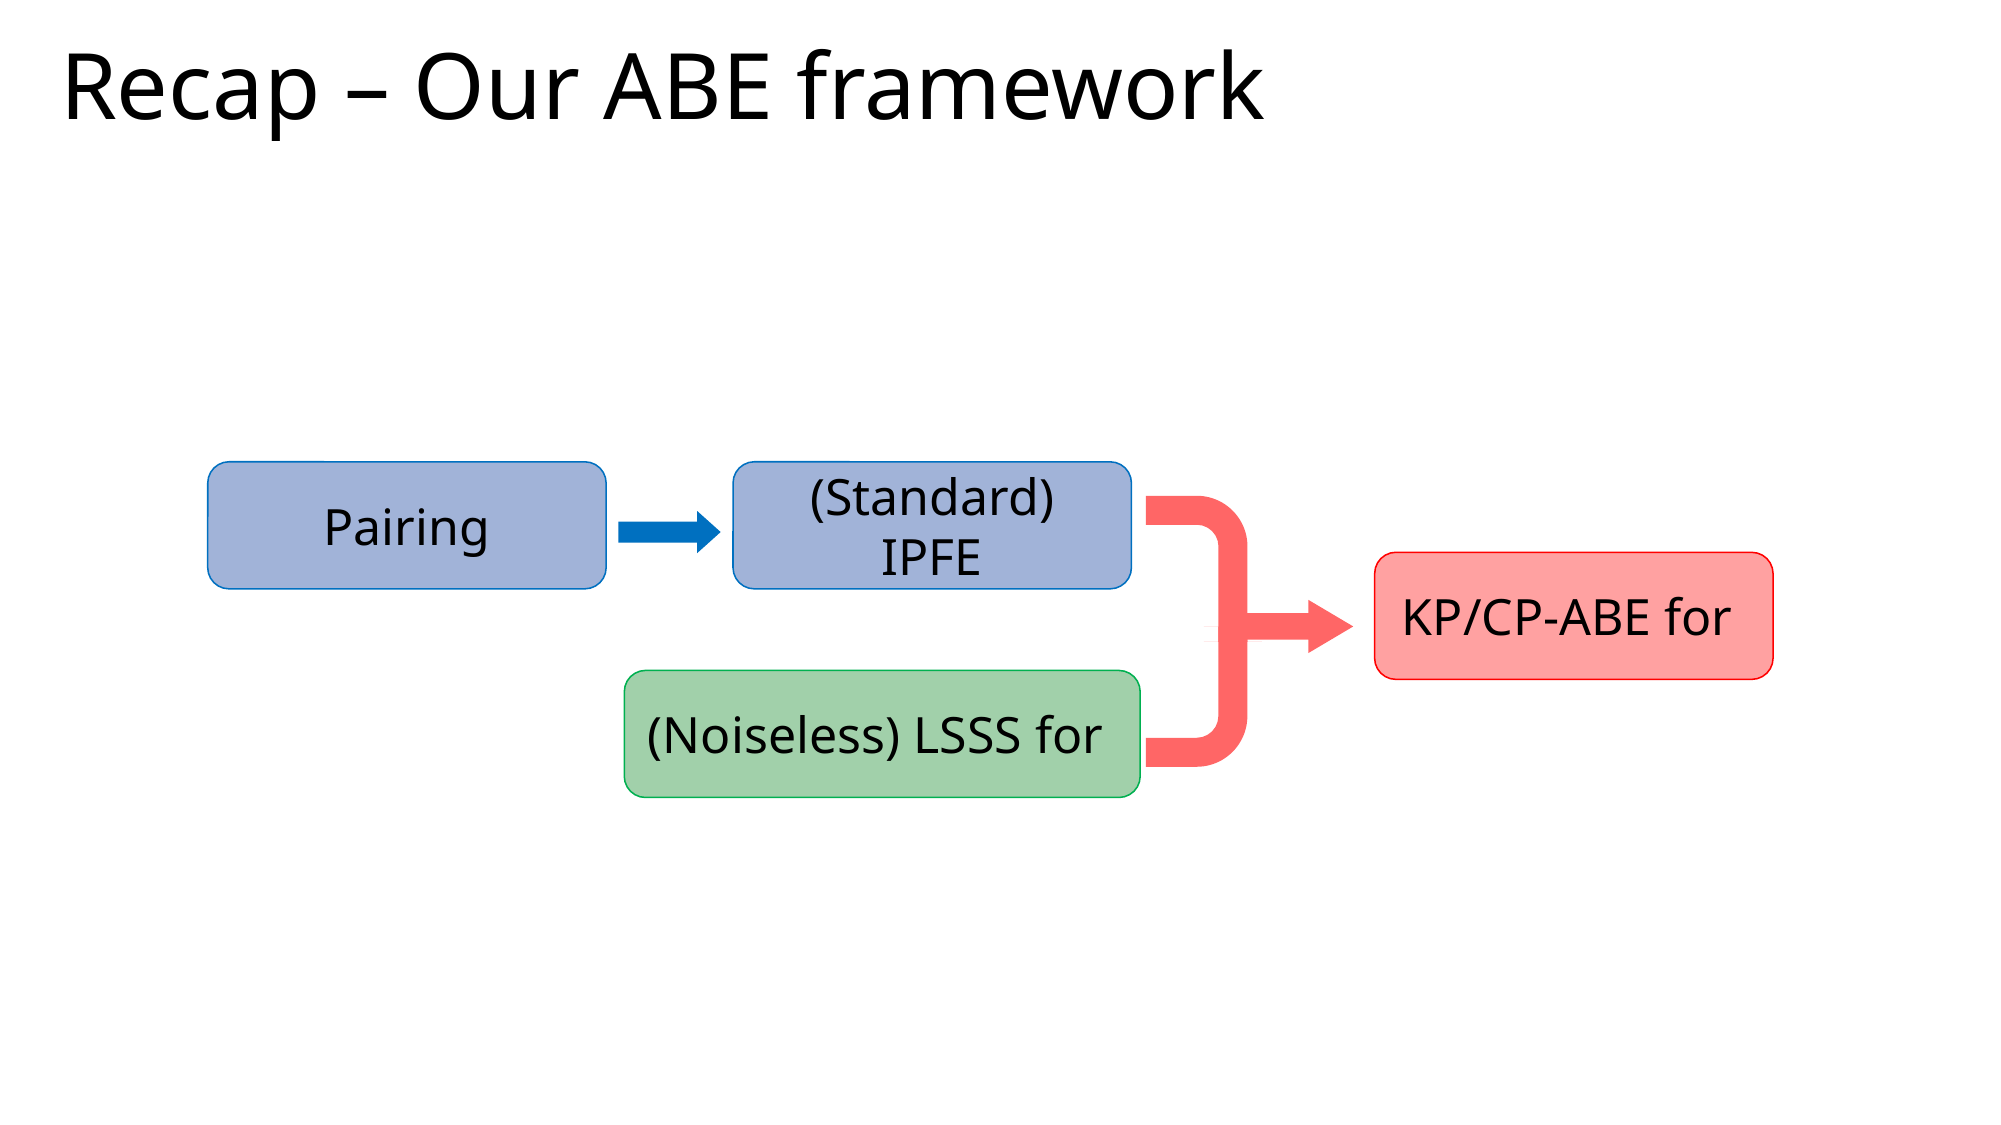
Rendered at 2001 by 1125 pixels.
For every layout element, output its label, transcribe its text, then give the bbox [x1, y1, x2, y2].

title Recap – Our ABE framework [60, 29, 1940, 150]
text_box (Standard) IPFE [732, 460, 1133, 590]
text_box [1145, 495, 1354, 767]
text_box Pairing [206, 460, 607, 590]
text_box [618, 511, 721, 554]
